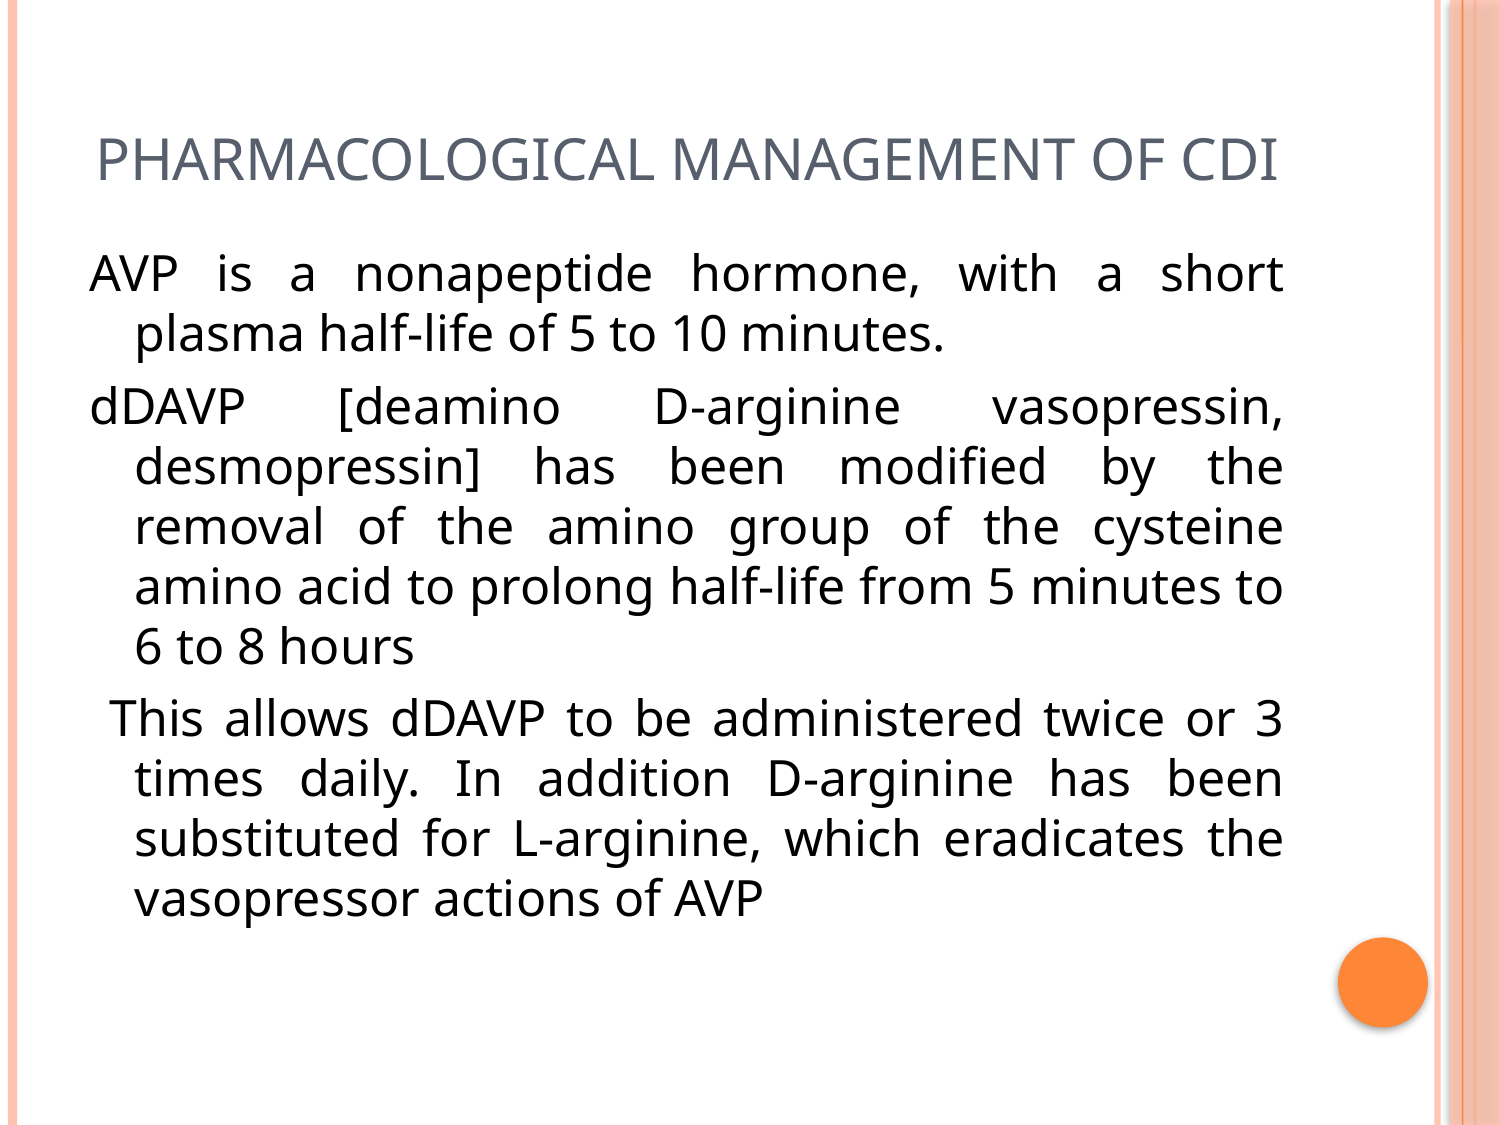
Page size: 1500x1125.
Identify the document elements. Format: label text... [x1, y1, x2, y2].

list AVP is a nonapeptide hormone, with a short plasma half-life of 5 to 10 minutes. dDAVP [deamino D-arginine vasopressin, desmopressin] has been modified by the removal of the amino group of the cysteine amino acid to prolong half-life from 5 minutes to 6 to 8 hours This allows dDAVP to be administered twice or 3 times daily. In addition D-arginine has been substituted for L-arginine, which eradicates the vasopressor actions of AVP [75, 234, 1300, 1062]
title Pharmacological Management of CDI [75, 45, 1300, 200]
